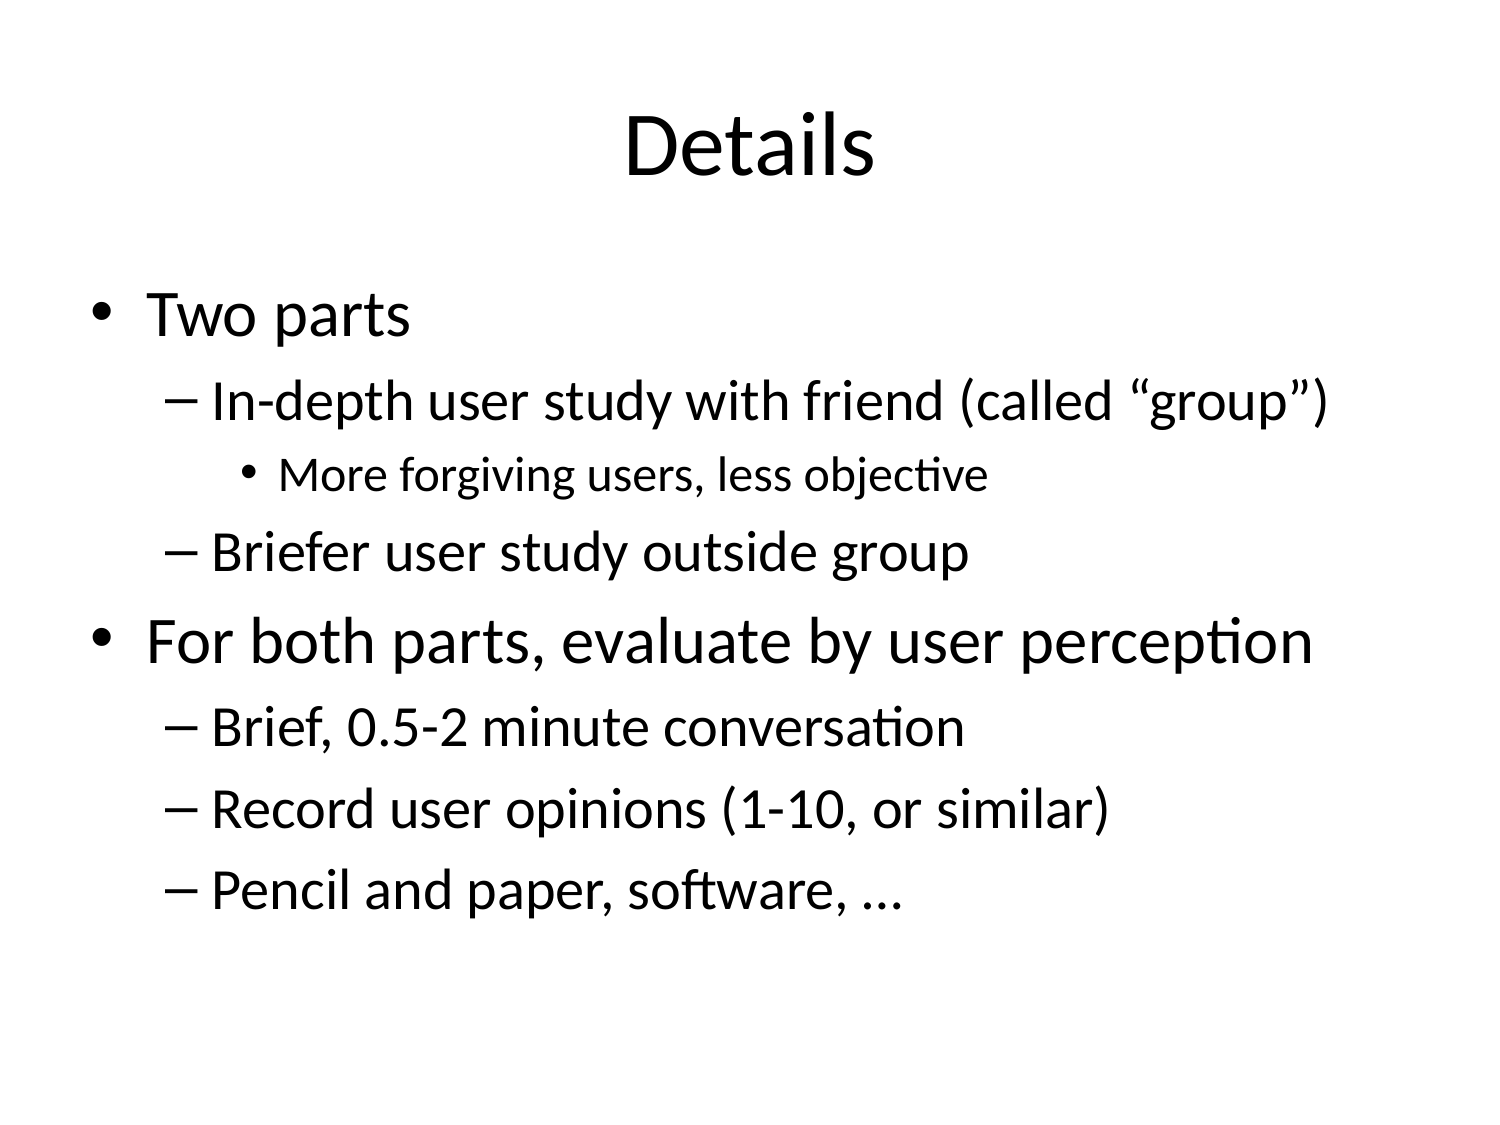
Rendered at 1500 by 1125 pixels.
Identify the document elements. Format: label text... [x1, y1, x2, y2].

title Details [75, 45, 1425, 233]
list Two parts In-depth user study with friend (called “group”) More forgiving users, less objective Briefer user study outside group For both parts, evaluate by user perception Brief, 0.5-2 minute conversation Record user opinions (1-10, or similar) Pencil and paper, software, … [75, 262, 1425, 1005]
